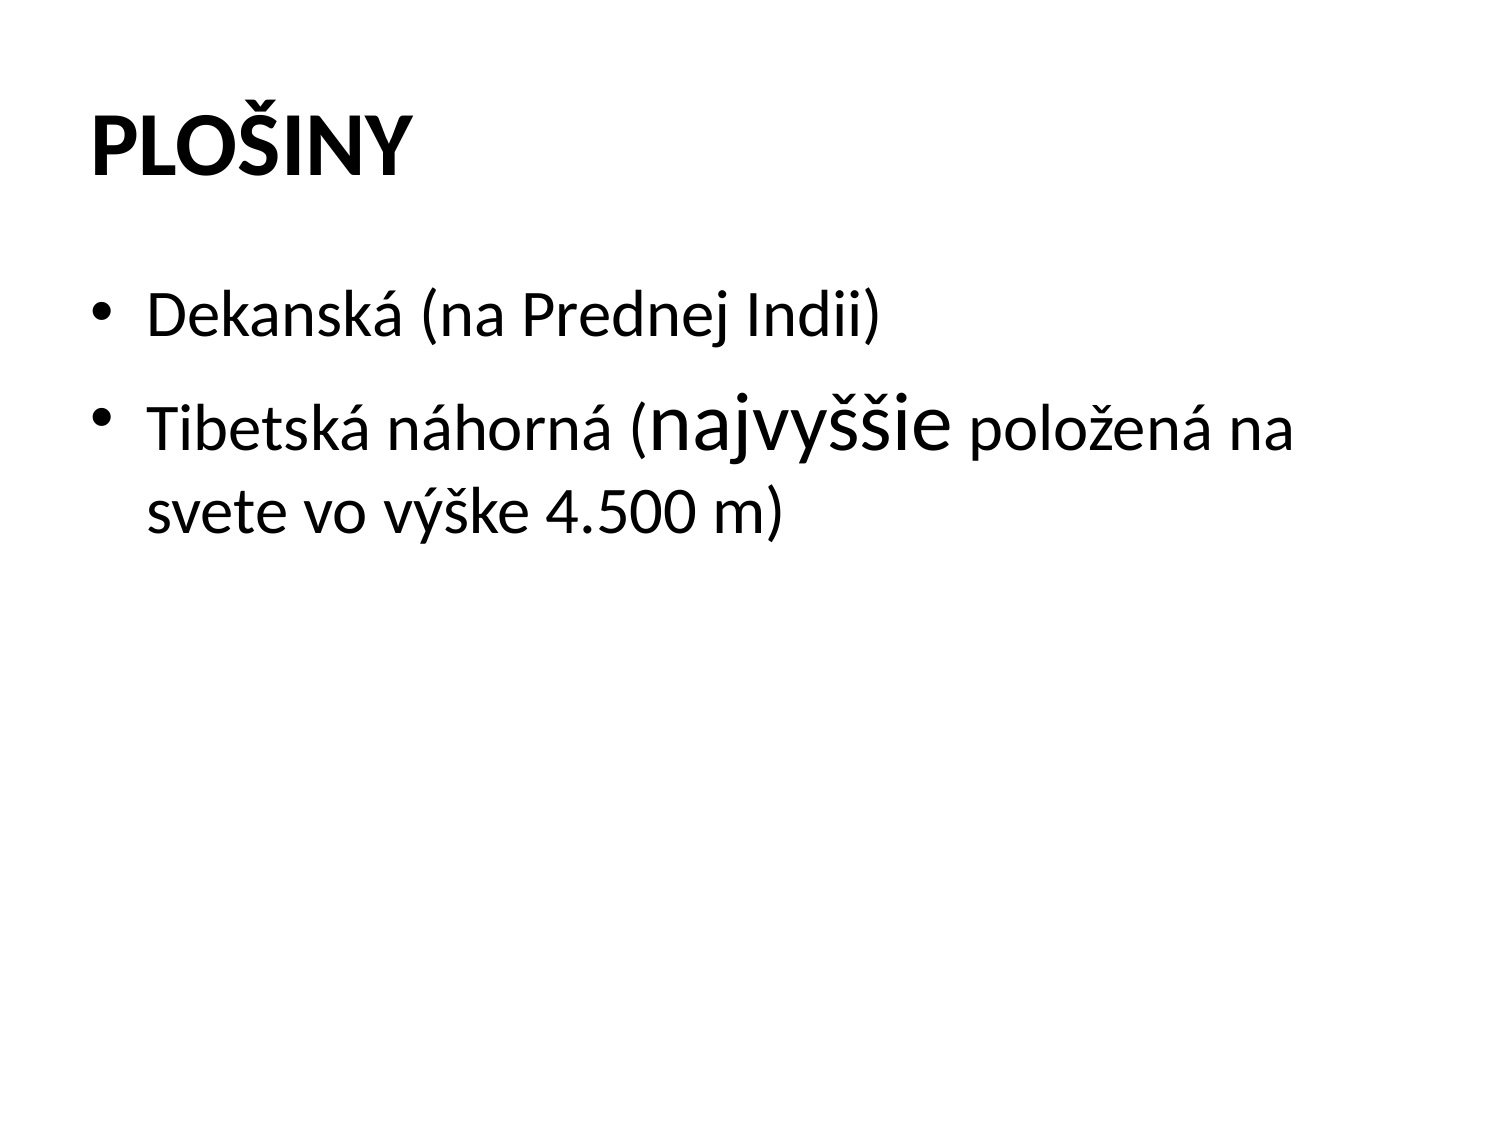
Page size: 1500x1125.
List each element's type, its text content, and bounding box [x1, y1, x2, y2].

list Dekanská (na Prednej Indii) Tibetská náhorná (najvyššie položená na svete vo výške 4.500 m) [75, 262, 1425, 1005]
title PLOŠINY [75, 45, 1425, 233]
